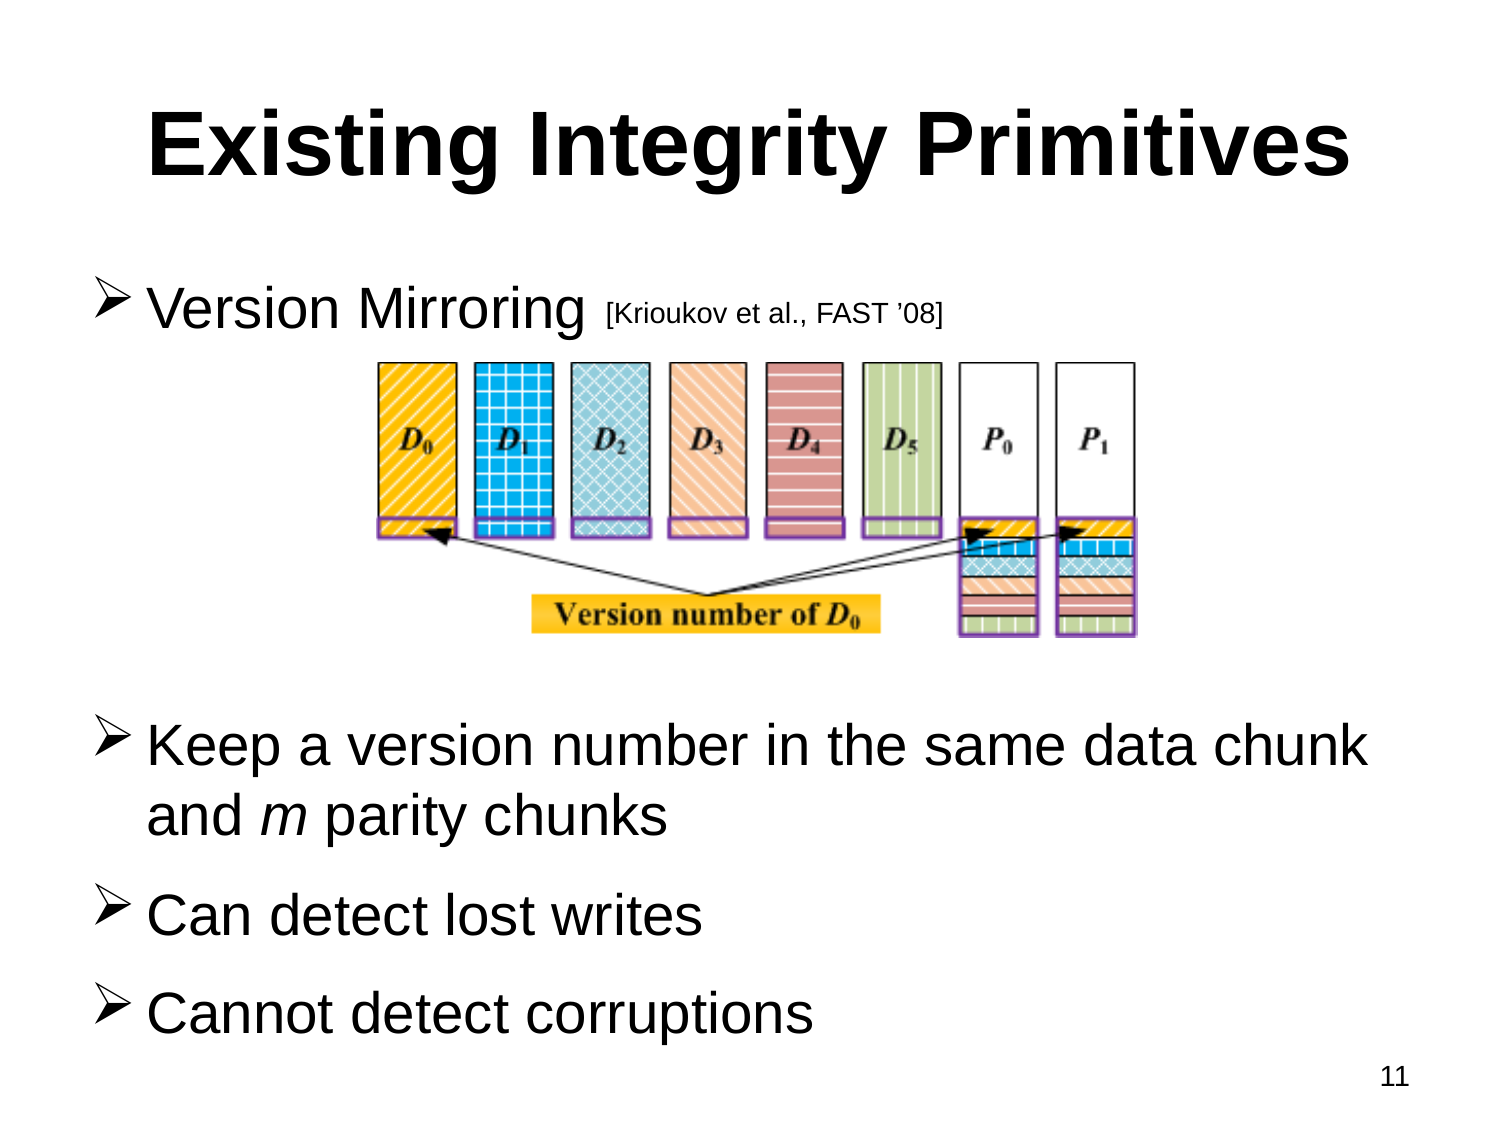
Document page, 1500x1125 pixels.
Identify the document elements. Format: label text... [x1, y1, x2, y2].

text_box Keep a version number in the same data chunk and m parity chunks Can detect lost writes Cannot detect corruptions [74, 699, 1438, 1075]
list Version Mirroring [75, 262, 1425, 363]
title Existing Integrity Primitives [75, 45, 1425, 233]
picture [375, 362, 1138, 638]
slide_number 11 [1074, 1075, 1425, 1103]
text_box [Krioukov et al., FAST ’08] [587, 286, 963, 337]
